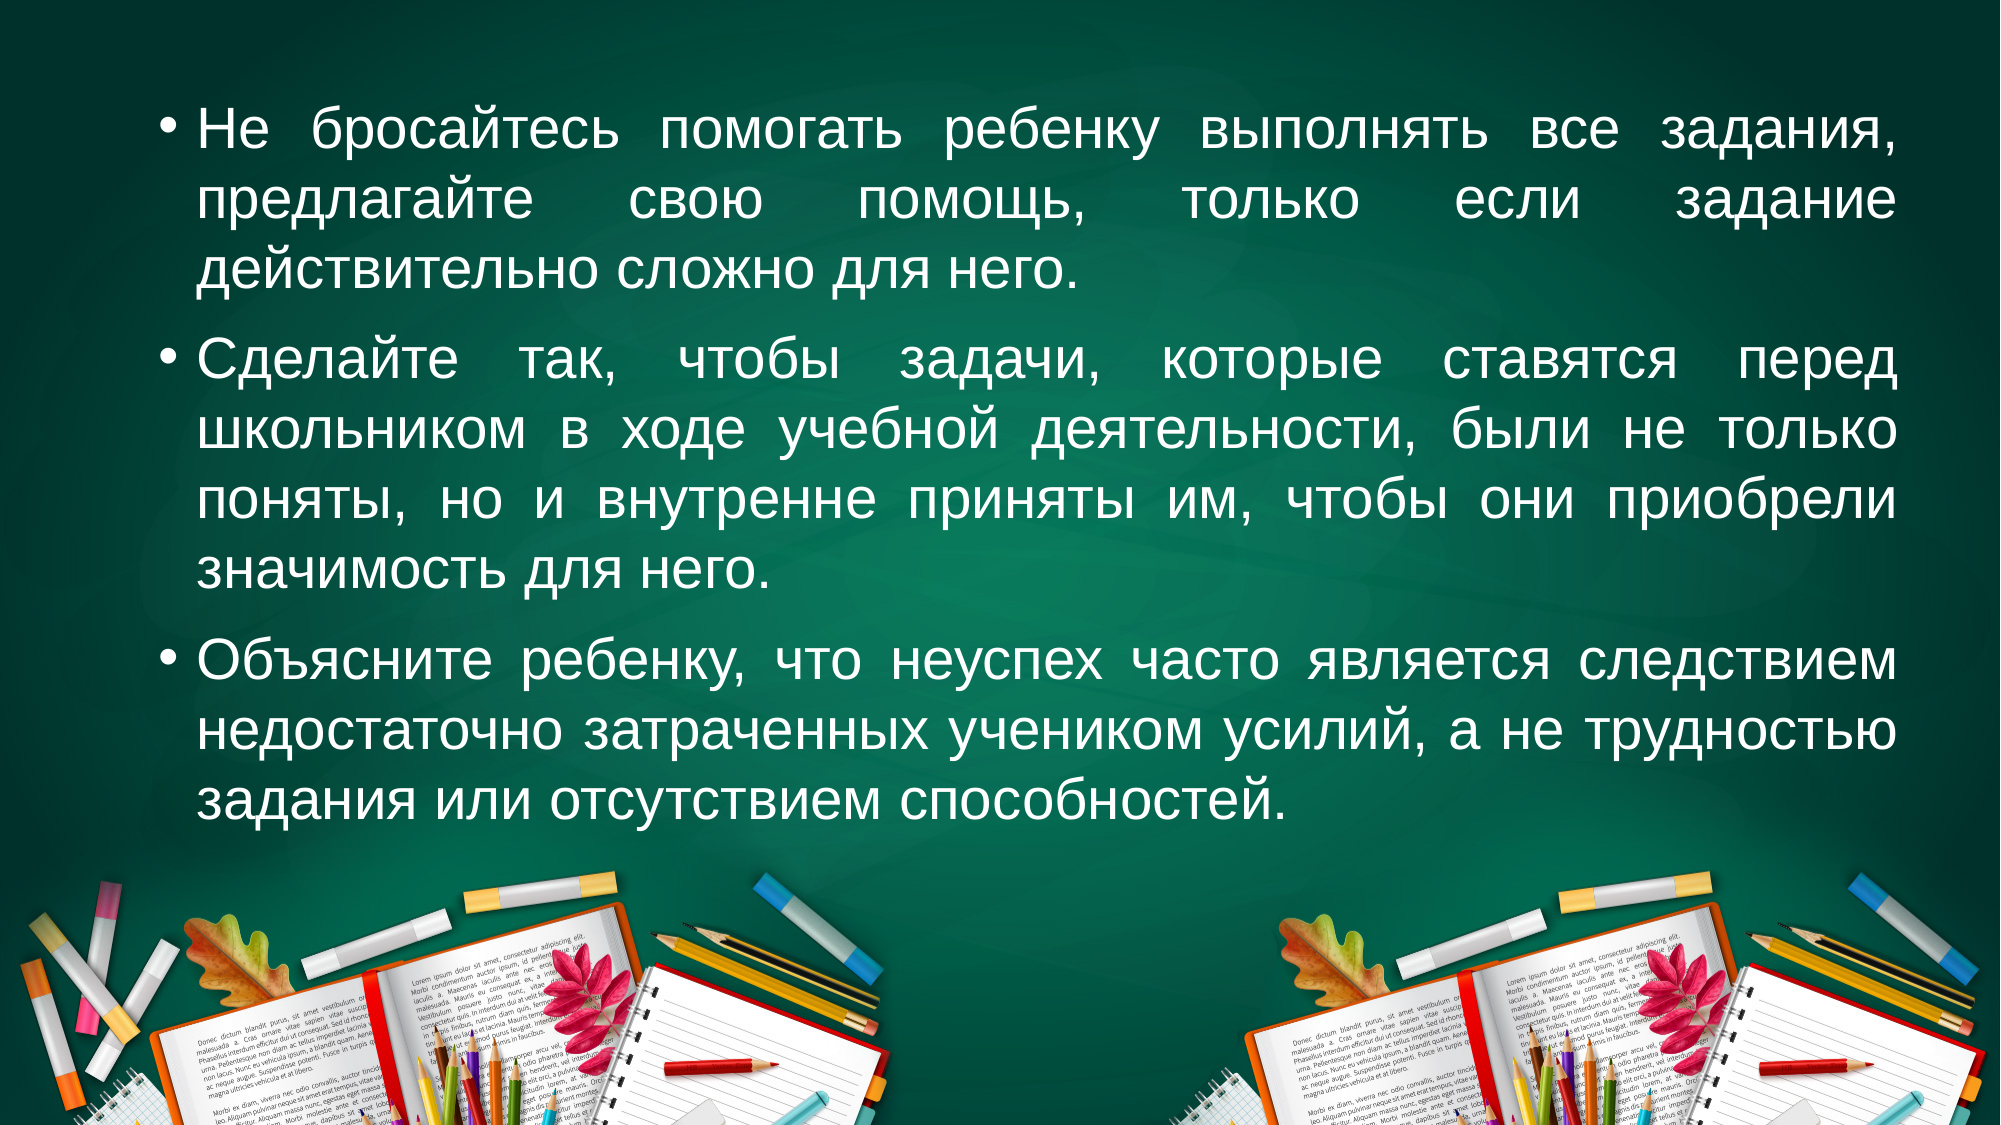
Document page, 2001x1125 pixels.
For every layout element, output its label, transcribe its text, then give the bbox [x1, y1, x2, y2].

list Не бросайтесь помогать ребенку выполнять все задания, предлагайте свою помощь, только если задание действительно сложно для него. Сделайте так, чтобы задачи, которые ставятся перед школьником в ходе учебной деятельности, были не только поняты, но и внутренне приняты им, чтобы они приобрели значимость для него. Объясните ребенку, что неуспех часто является следствием недостаточно затраченных учеником усилий, а не трудностью задания или отсутствием способностей. [143, 81, 1915, 955]
picture [0, 0, 2000, 1125]
